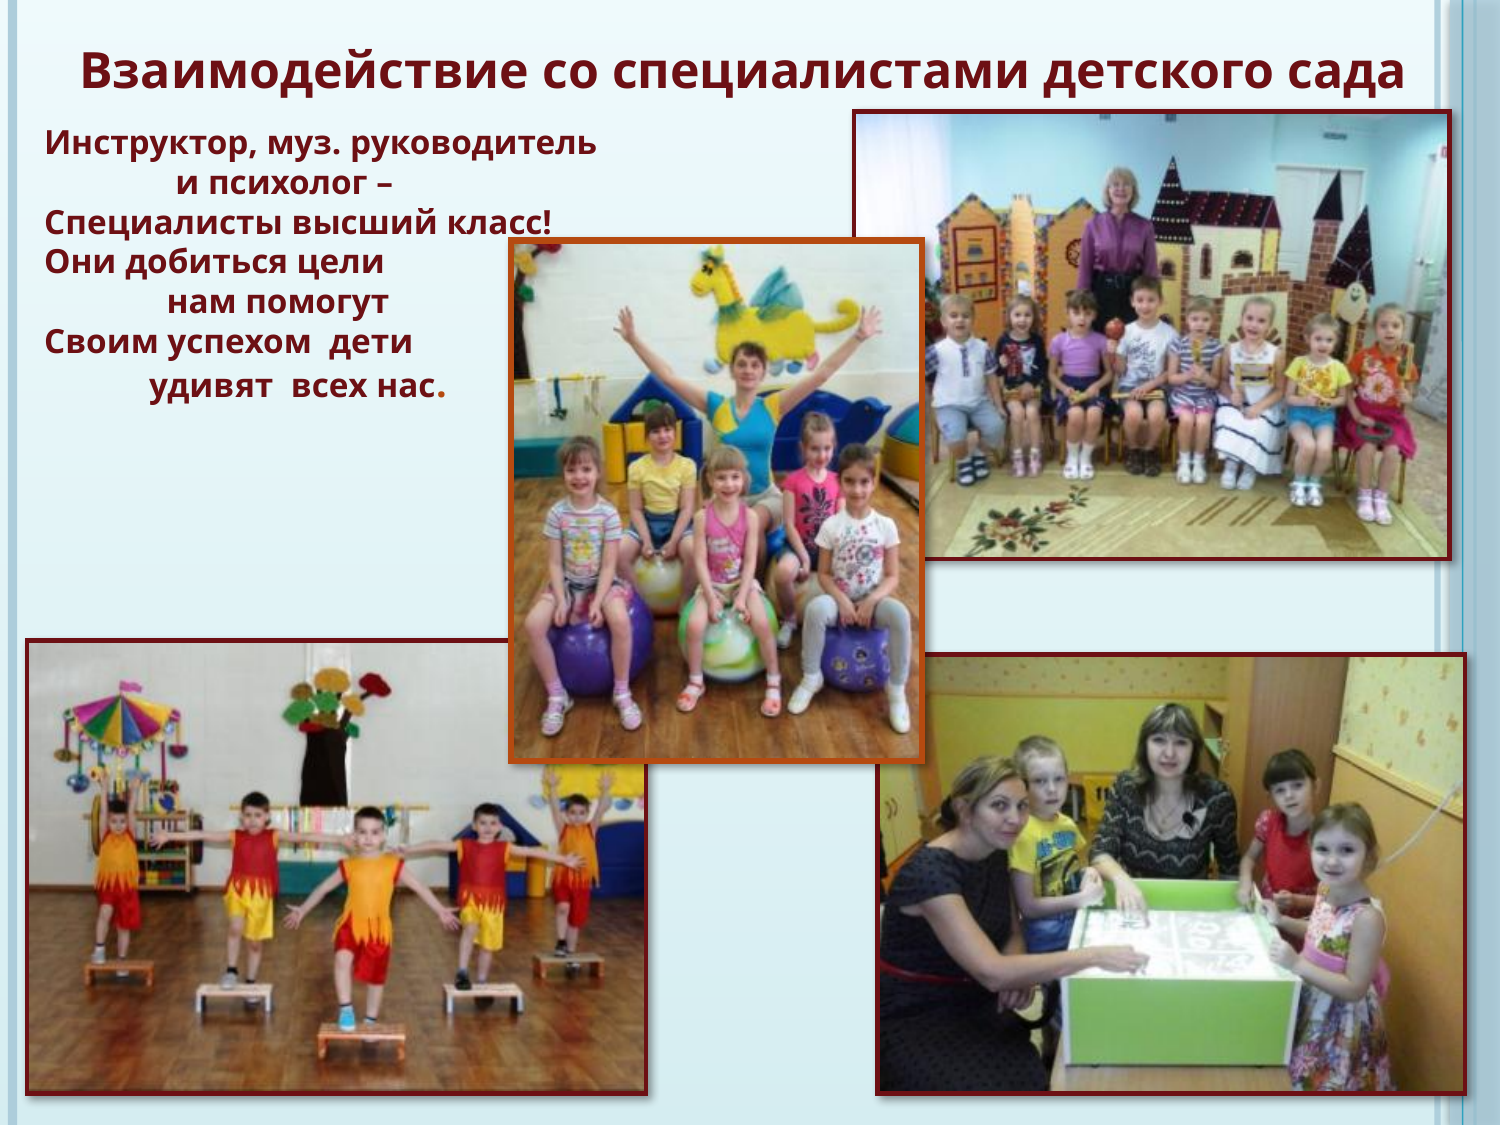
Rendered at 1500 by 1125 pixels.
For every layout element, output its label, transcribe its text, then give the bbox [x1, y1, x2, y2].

text_box Взаимодействие со специалистами детского сада [64, 30, 1436, 106]
text_box Инструктор, муз. руководитель и психолог – Специалисты высший класс! Они добиться цели нам помогут Своим успехом дети удивят всех нас. [29, 113, 786, 413]
picture [28, 113, 1464, 1092]
